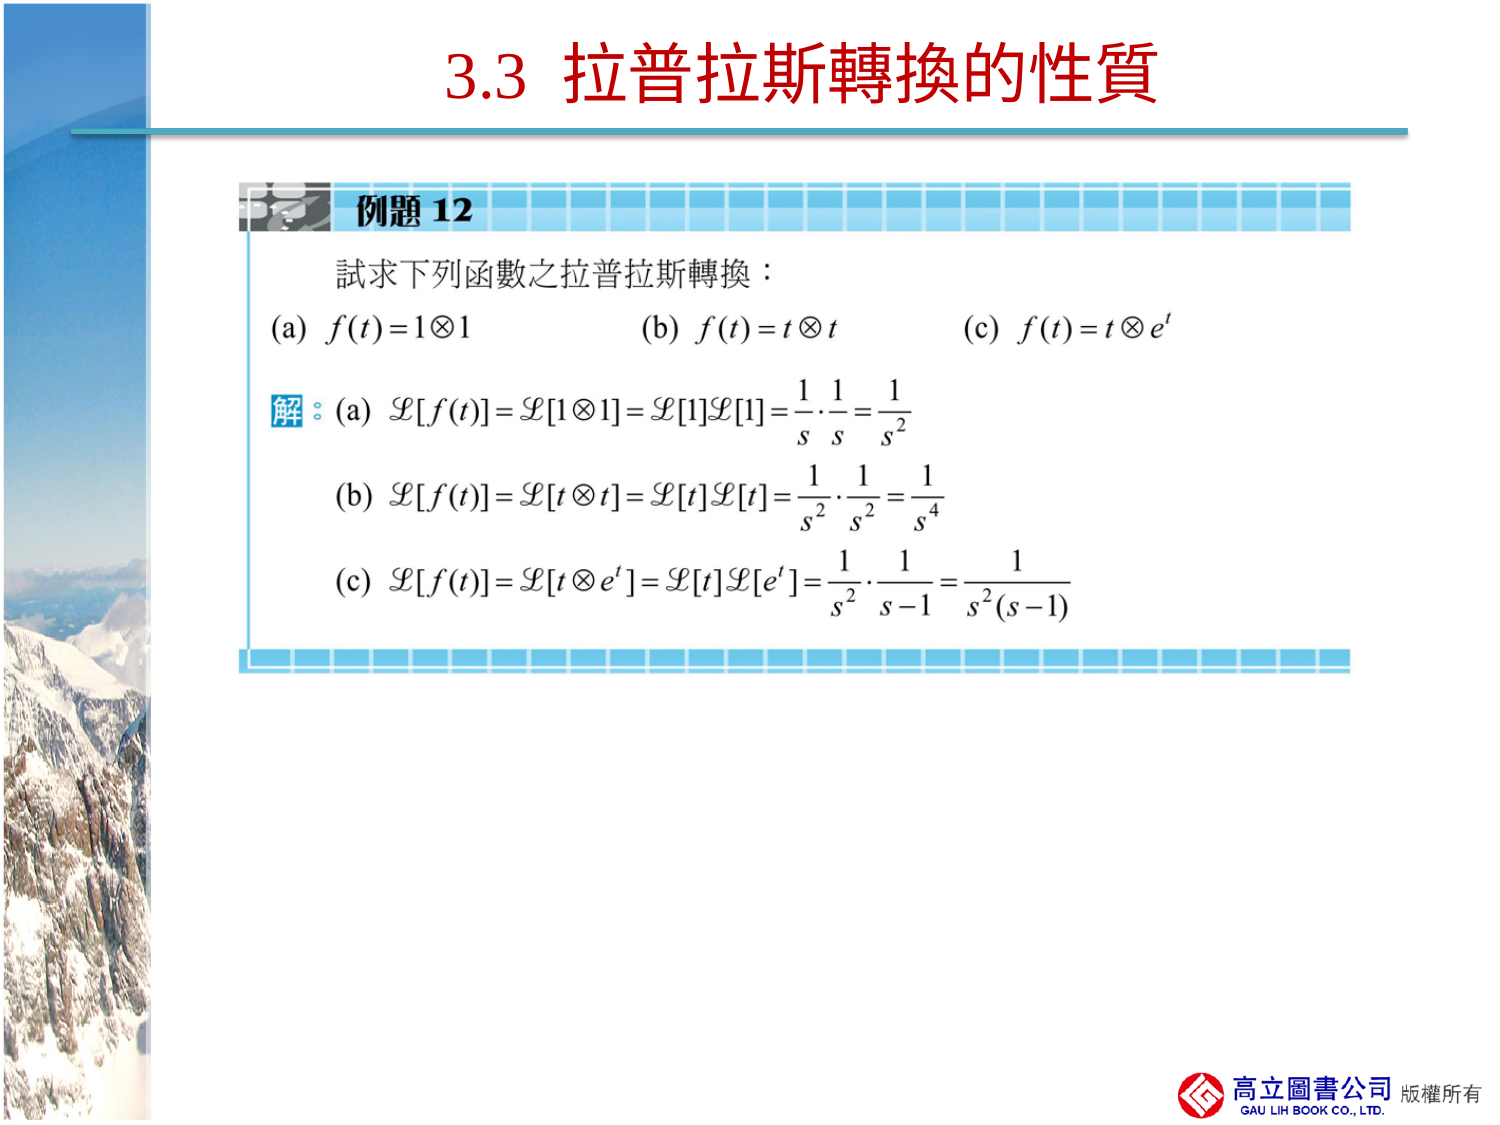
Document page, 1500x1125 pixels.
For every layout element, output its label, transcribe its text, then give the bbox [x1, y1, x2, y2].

picture [1, 0, 1415, 1125]
title 3.3 拉普拉斯轉換的性質 [147, 19, 1459, 126]
picture [1178, 1065, 1500, 1125]
